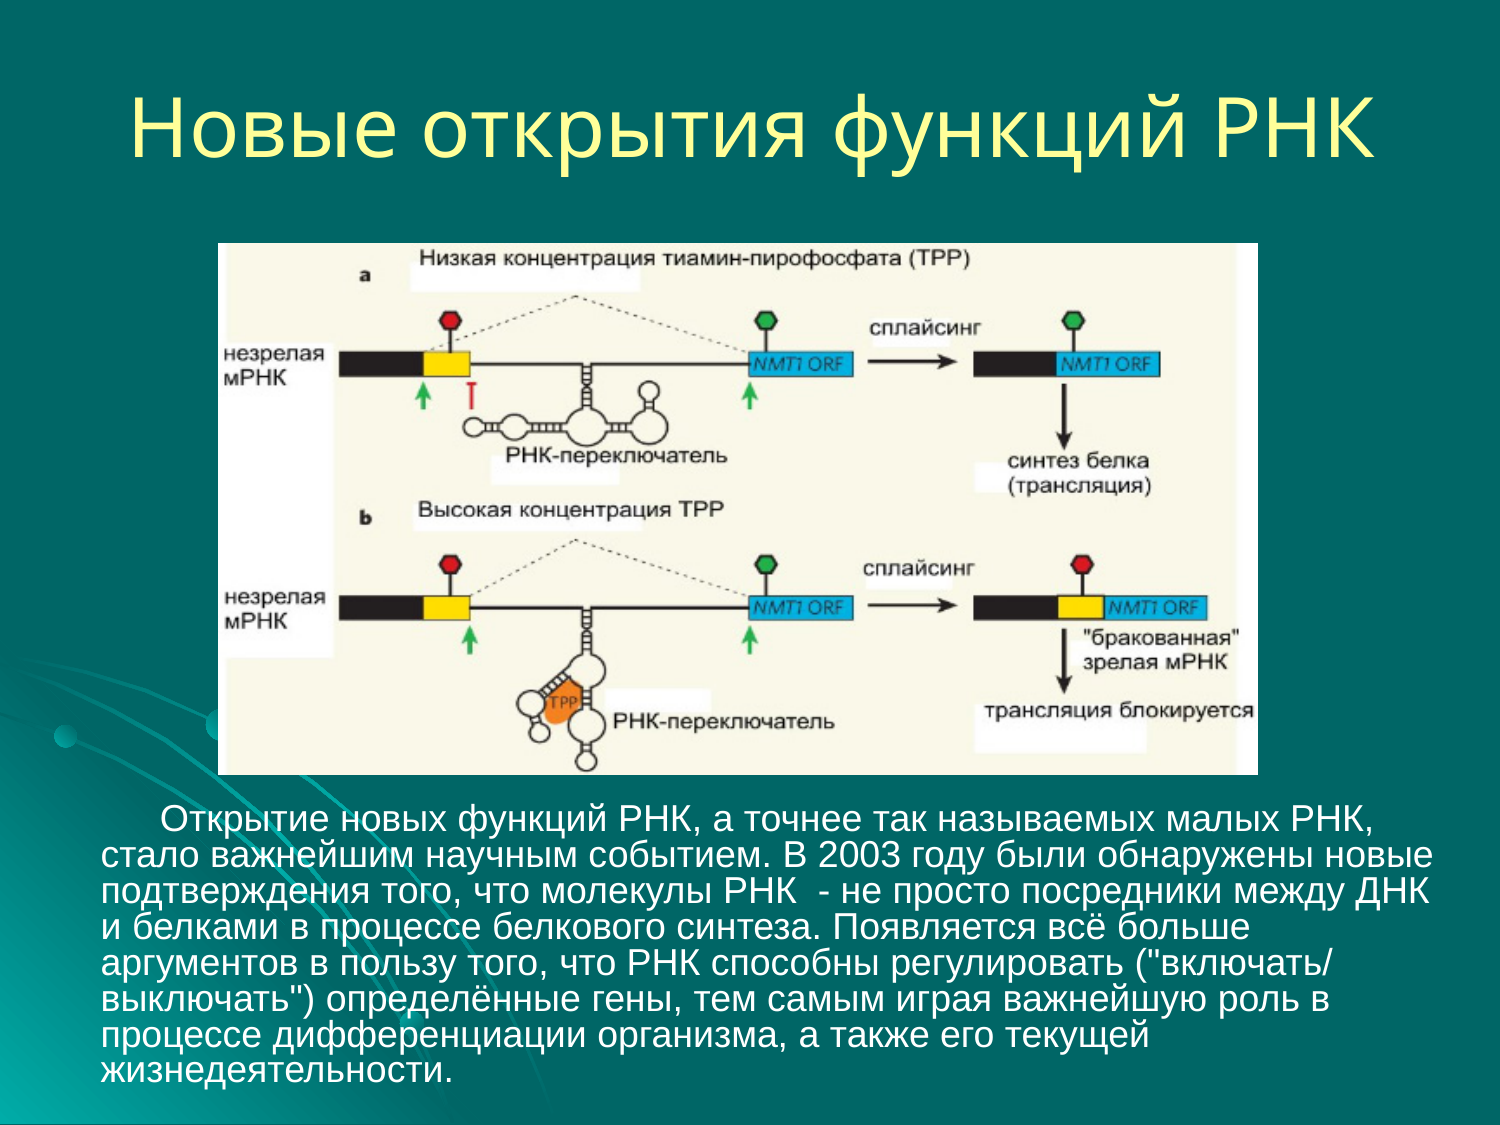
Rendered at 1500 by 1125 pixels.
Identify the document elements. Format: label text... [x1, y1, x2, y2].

list Открытие новых функций РНК, а точнее так называемых малых РНК, стало важнейшим научным событием. В 2003 году были обнаружены новые подтверждения того, что молекулы РНК - не просто посредники между ДНК и белками в процессе белкового синтеза. Появляется всё больше аргументов в пользу того, что РНК способны регулировать ("включать/ выключать") определённые гены, тем самым играя важнейшую роль в процессе дифференциации организма, а также его текущей жизнедеятельности. [29, 751, 1459, 1125]
title Новые открытия функций РНК [76, 31, 1427, 218]
picture [218, 243, 1259, 775]
